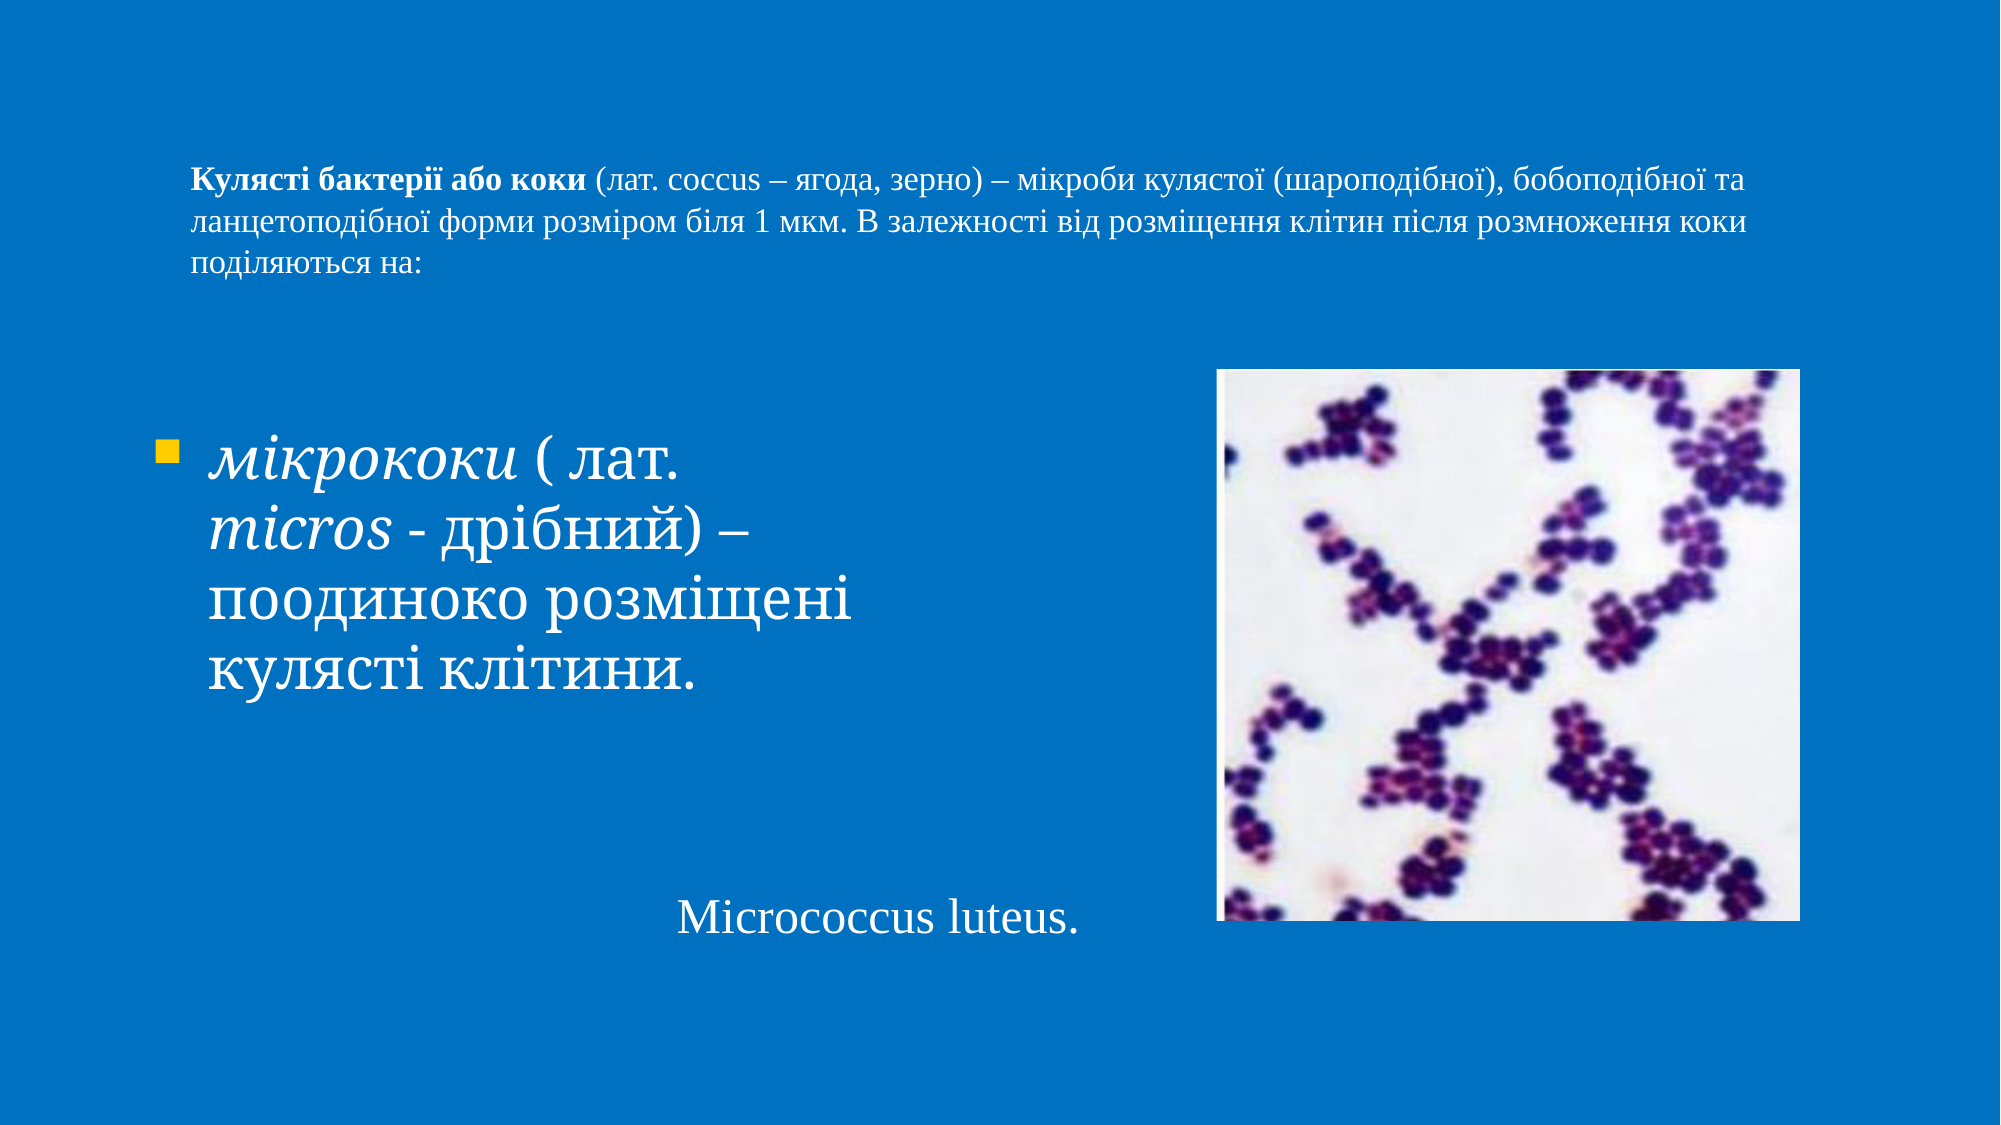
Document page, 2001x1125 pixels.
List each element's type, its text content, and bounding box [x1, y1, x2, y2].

list мікрококи ( лат. micros - дрібний) – поодиноко розміщені кулясті клітини. [137, 414, 873, 1014]
picture [1216, 369, 1800, 921]
title Кулясті бактерії або коки (лат. сoccus – ягода, зерно) – мікроби кулястої (шароподібної), бобоподібної та ланцетоподібної форми розміром біля 1 мкм. В залежності від розміщення клітин після розмноження коки поділяються на: [137, 80, 1863, 372]
text_box Micrococcus luteus. [661, 876, 1217, 951]
